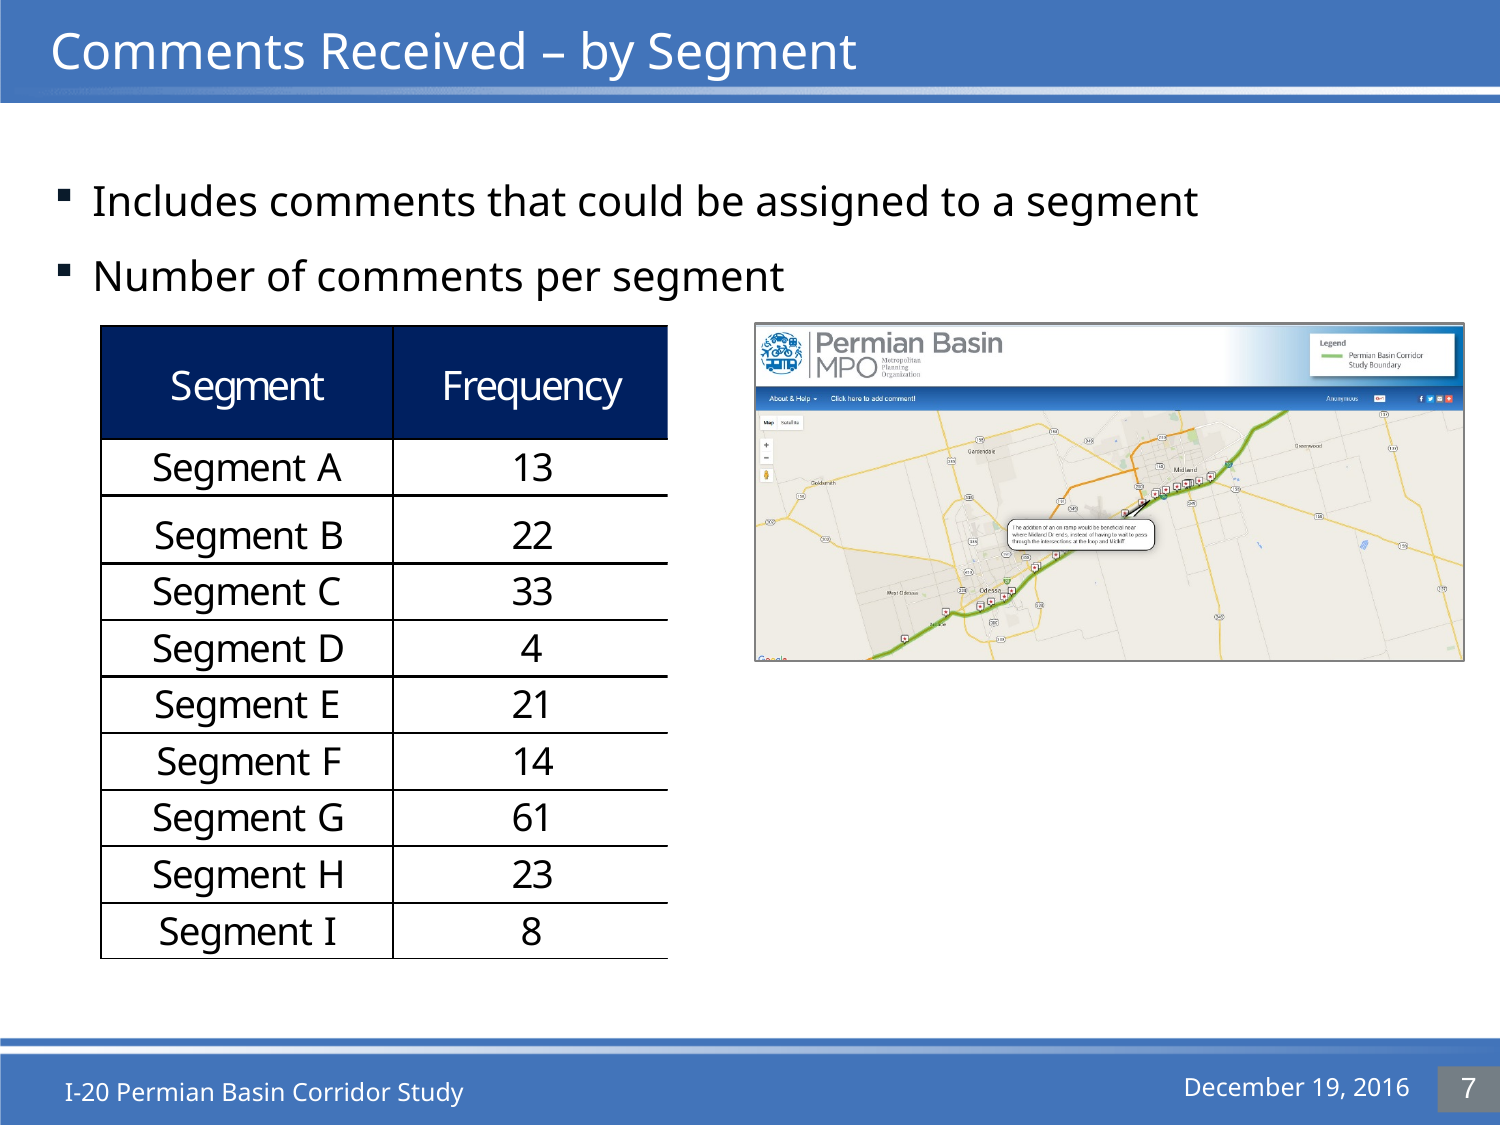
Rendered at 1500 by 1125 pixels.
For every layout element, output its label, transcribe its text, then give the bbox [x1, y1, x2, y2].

picture [0, 1037, 1500, 1125]
list Includes comments that could be assigned to a segment Number of comments per segment [54, 174, 1450, 1025]
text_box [99, 324, 671, 961]
picture [0, 0, 1500, 103]
slide_number 7 [1437, 1062, 1500, 1112]
title Comments Received – by Segment [50, 12, 1421, 89]
picture [756, 324, 1463, 660]
